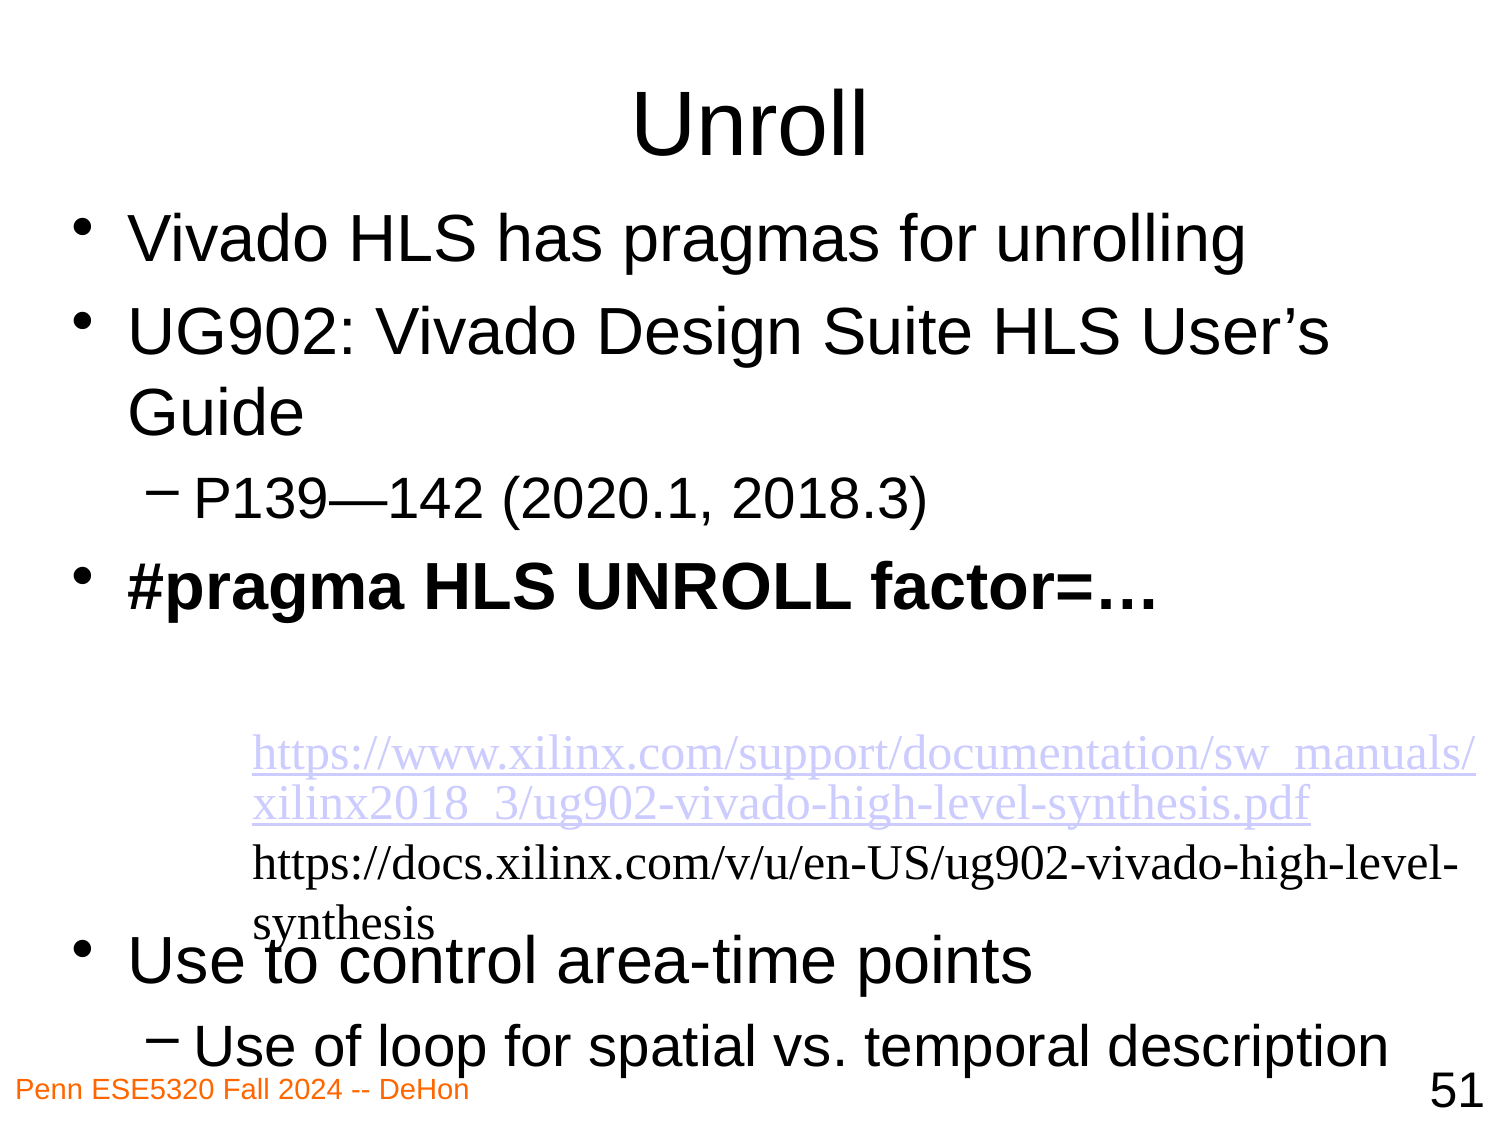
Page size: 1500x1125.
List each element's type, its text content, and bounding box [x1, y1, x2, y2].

slide_number 51 [1187, 1049, 1500, 1125]
text_box https://www.xilinx.com/support/documentation/sw_manuals/xilinx2018_3/ug902-vivado-high-level-synthesis.pdf https://docs.xilinx.com/v/u/en-US/ug902-vivado-high-level-synthesis [237, 712, 1500, 908]
slide_number Penn ESE5320 Fall 2024 -- DeHon [0, 1062, 576, 1125]
title Unroll [112, 24, 1388, 187]
list Vivado HLS has pragmas for unrolling UG902: Vivado Design Suite HLS User’s Guide P139—142 (2020.1, 2018.3) #pragma HLS UNROLL factor=… Use to control area-time points Use of loop for spatial vs. temporal description [56, 187, 1444, 863]
